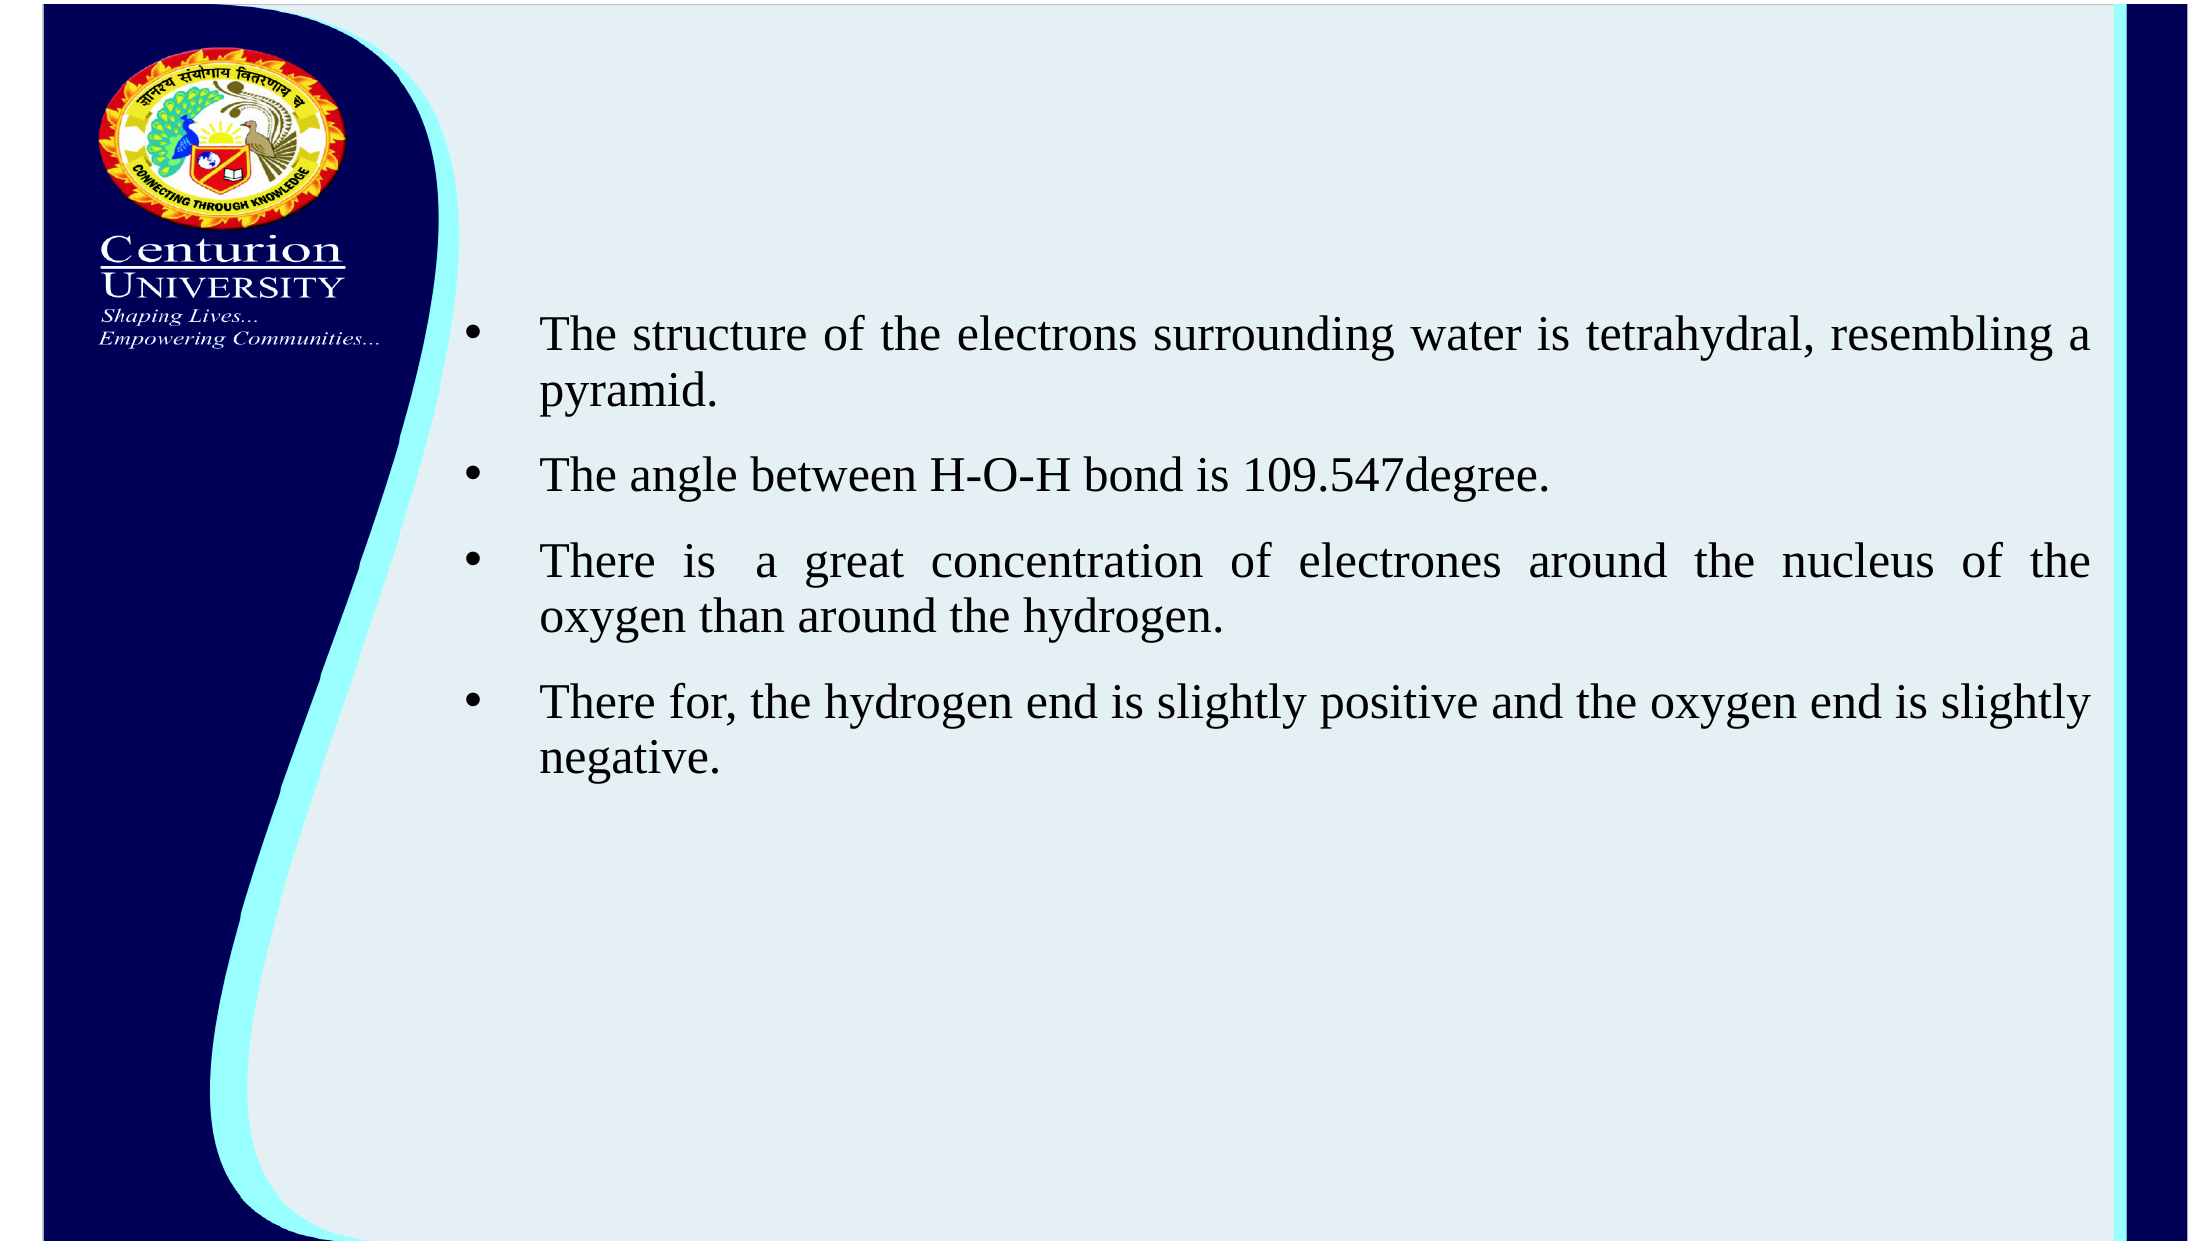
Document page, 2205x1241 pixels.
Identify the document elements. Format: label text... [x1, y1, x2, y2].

picture [42, 4, 2188, 1241]
list The structure of the electrons surrounding water is tetrahydral, resembling a pyramid. The angle between H-O-H bond is 109.547degree. There is a great concentration of electrones around the nucleus of the oxygen than around the hydrogen. There for, the hydrogen end is slightly positive and the oxygen end is slightly negative. [464, 301, 2093, 1020]
